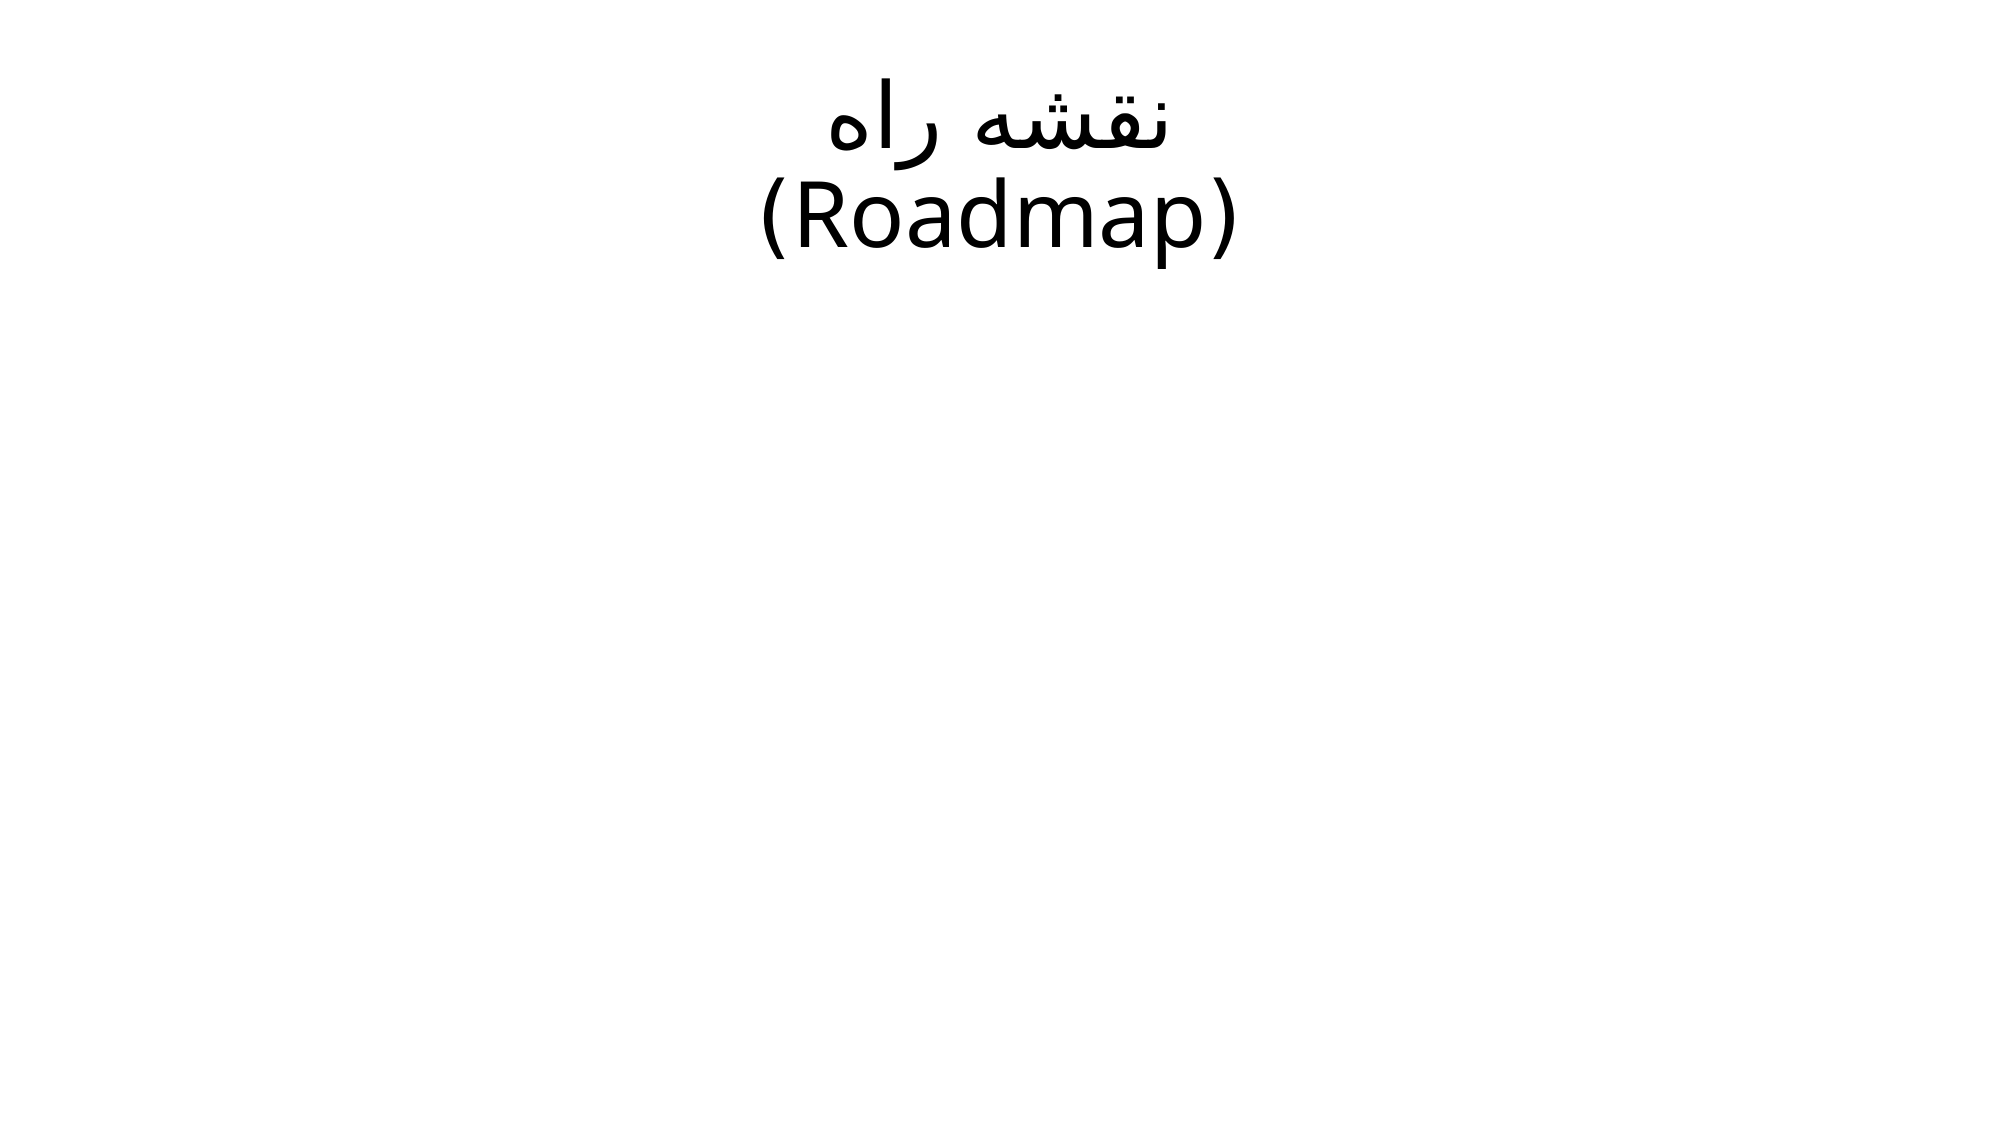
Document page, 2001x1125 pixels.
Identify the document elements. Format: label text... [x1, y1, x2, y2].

title نقشه راه (Roadmap) [137, 59, 1863, 278]
